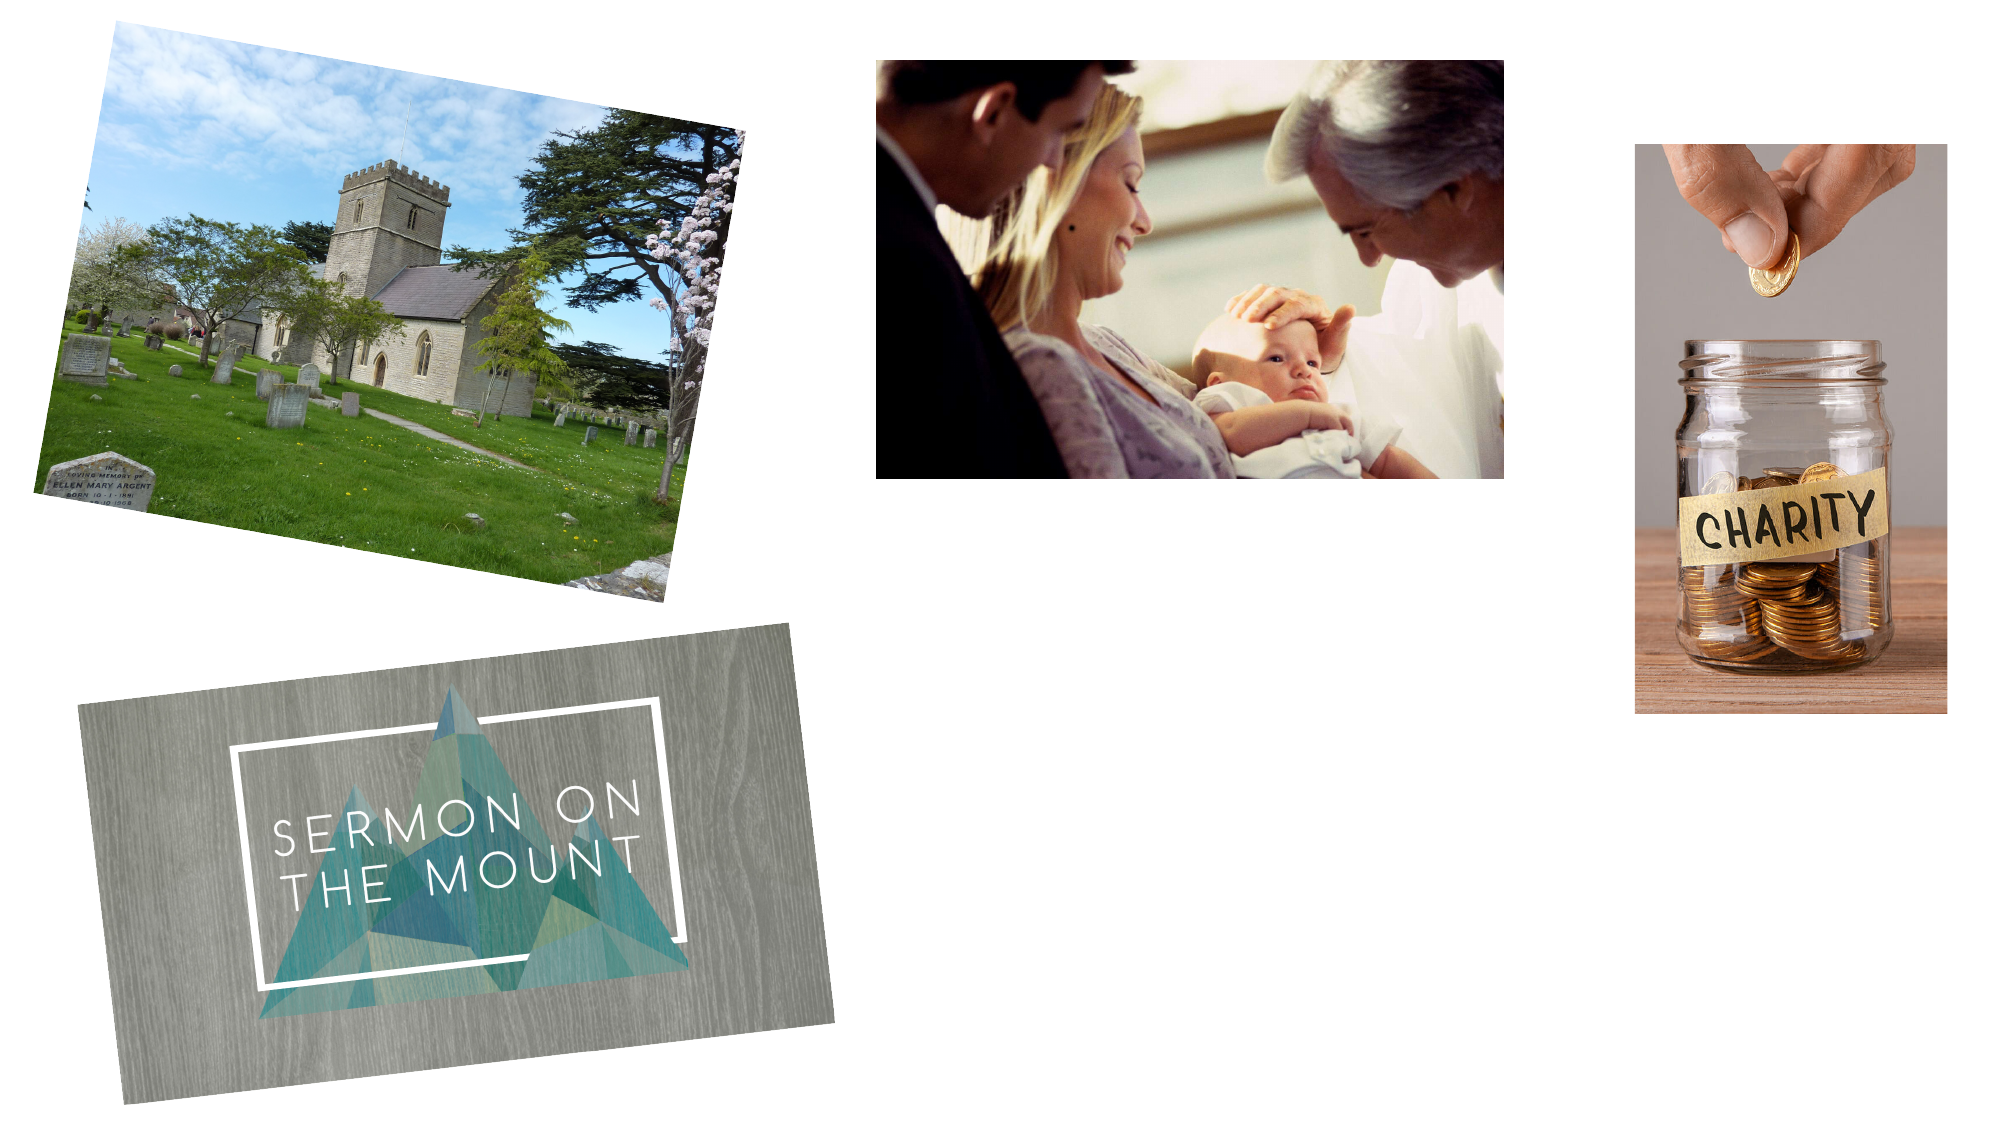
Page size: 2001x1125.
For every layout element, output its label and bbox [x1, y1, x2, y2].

picture [1634, 144, 1948, 714]
picture [79, 623, 834, 1104]
picture [35, 21, 745, 603]
picture [876, 60, 1504, 479]
